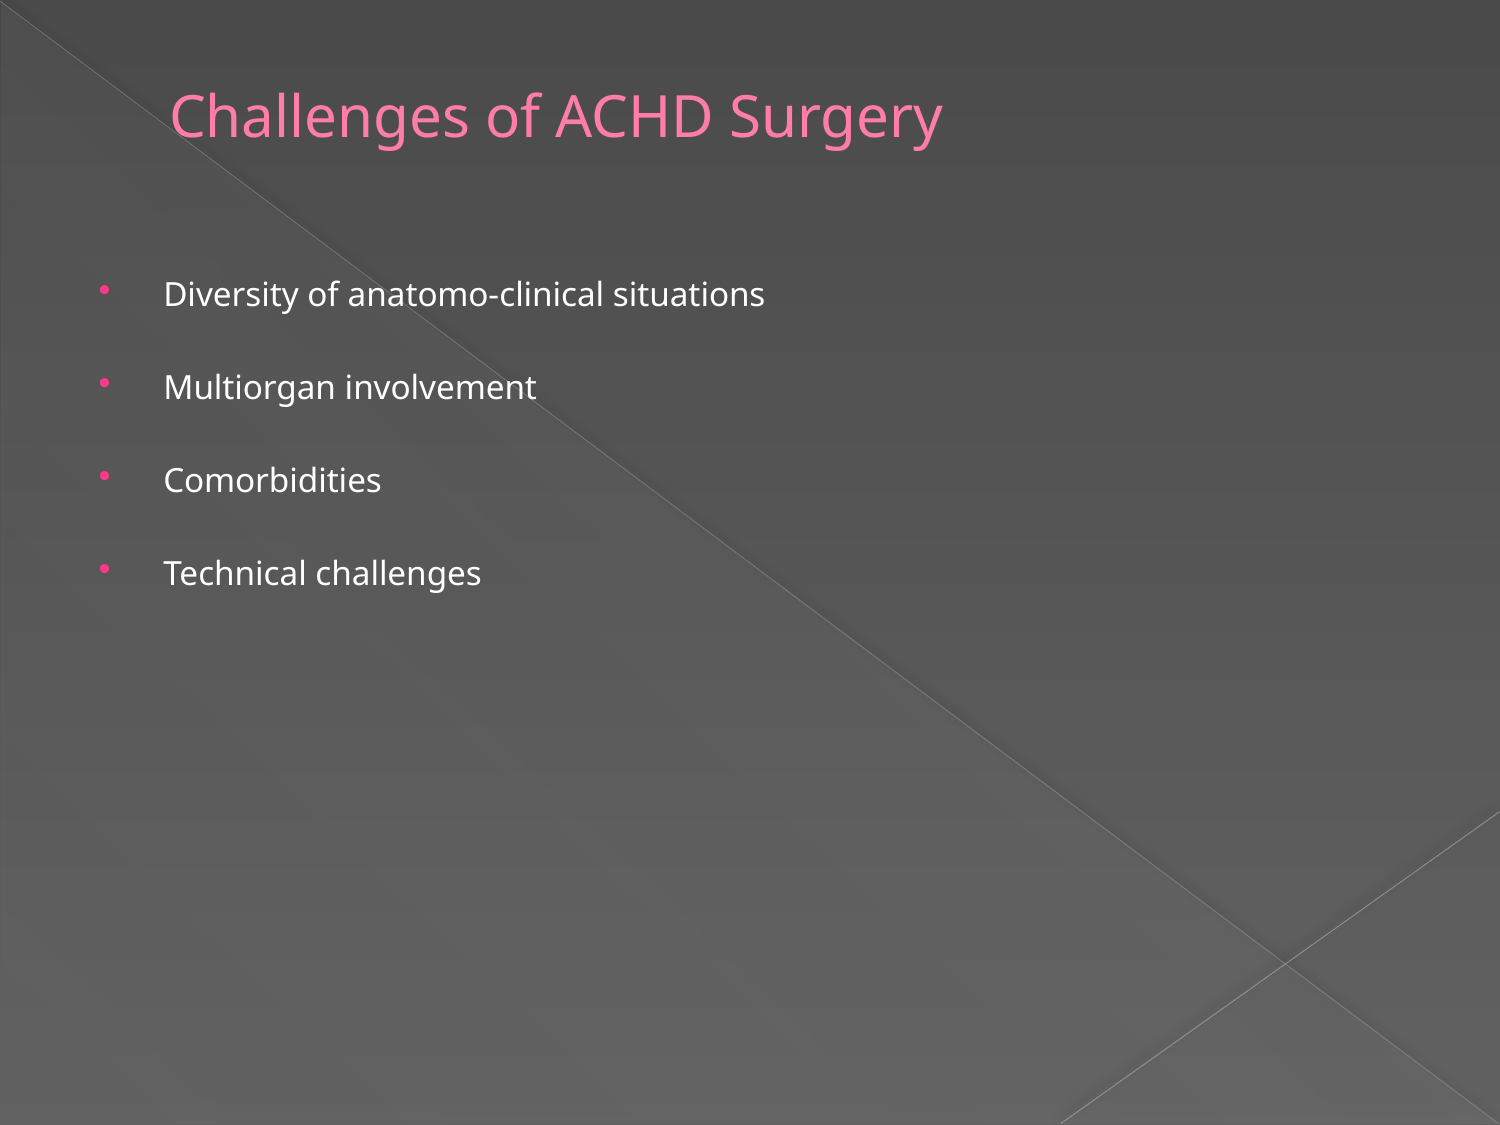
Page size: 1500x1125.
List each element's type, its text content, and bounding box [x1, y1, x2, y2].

list Diversity of anatomo-clinical situations Multiorgan involvement Comorbidities Technical challenges [75, 172, 1425, 1059]
title Challenges of ACHD Surgery [75, 43, 1425, 172]
